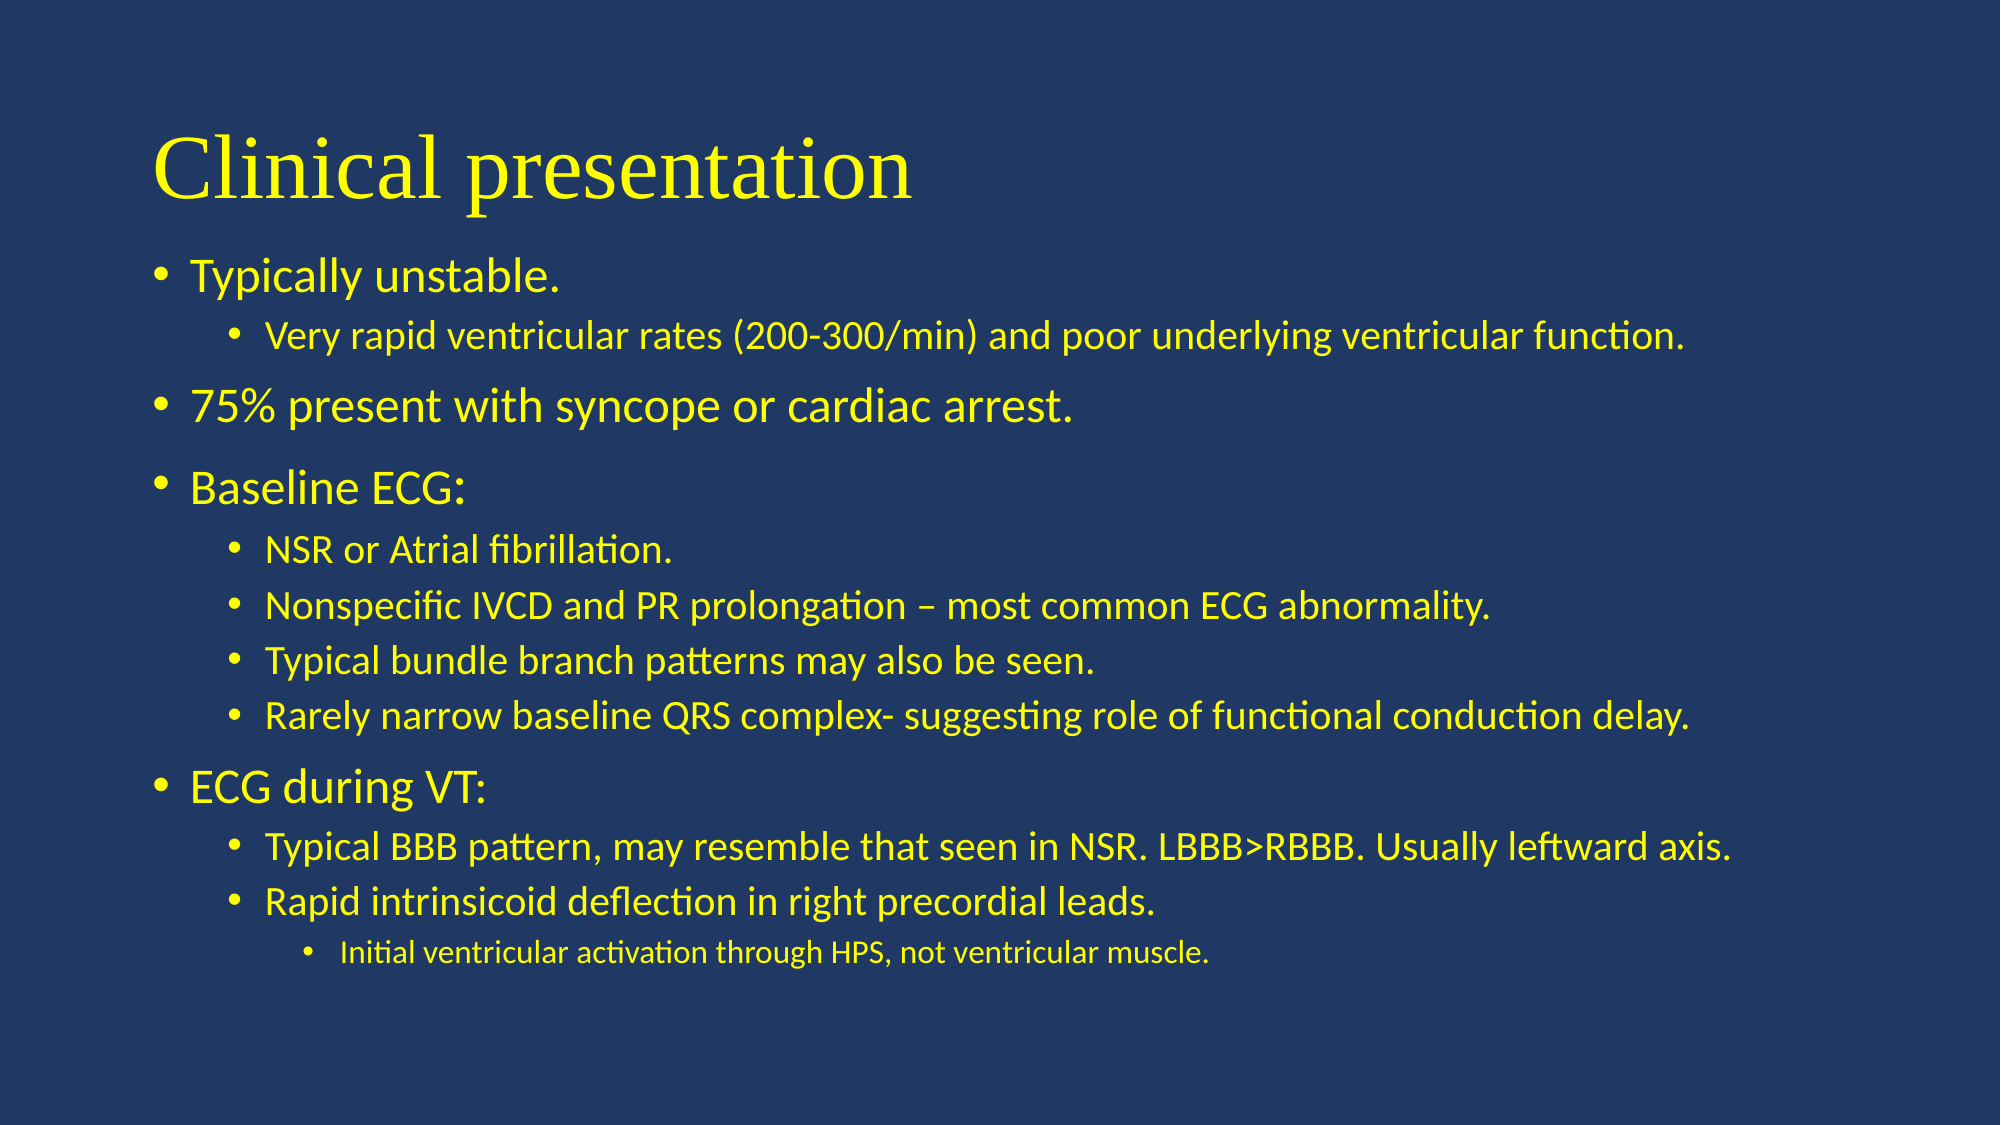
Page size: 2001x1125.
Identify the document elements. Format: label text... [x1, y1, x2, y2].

list Typically unstable. Very rapid ventricular rates (200-300/min) and poor underlying ventricular function. 75% present with syncope or cardiac arrest. Baseline ECG: NSR or Atrial fibrillation. Nonspecific IVCD and PR prolongation – most common ECG abnormality. Typical bundle branch patterns may also be seen. Rarely narrow baseline QRS complex- suggesting role of functional conduction delay. ECG during VT: Typical BBB pattern, may resemble that seen in NSR. LBBB>RBBB. Usually leftward axis. Rapid intrinsicoid deflection in right precordial leads. Initial ventricular activation through HPS, not ventricular muscle. [137, 241, 1863, 1059]
title Clinical presentation [137, 59, 1863, 241]
